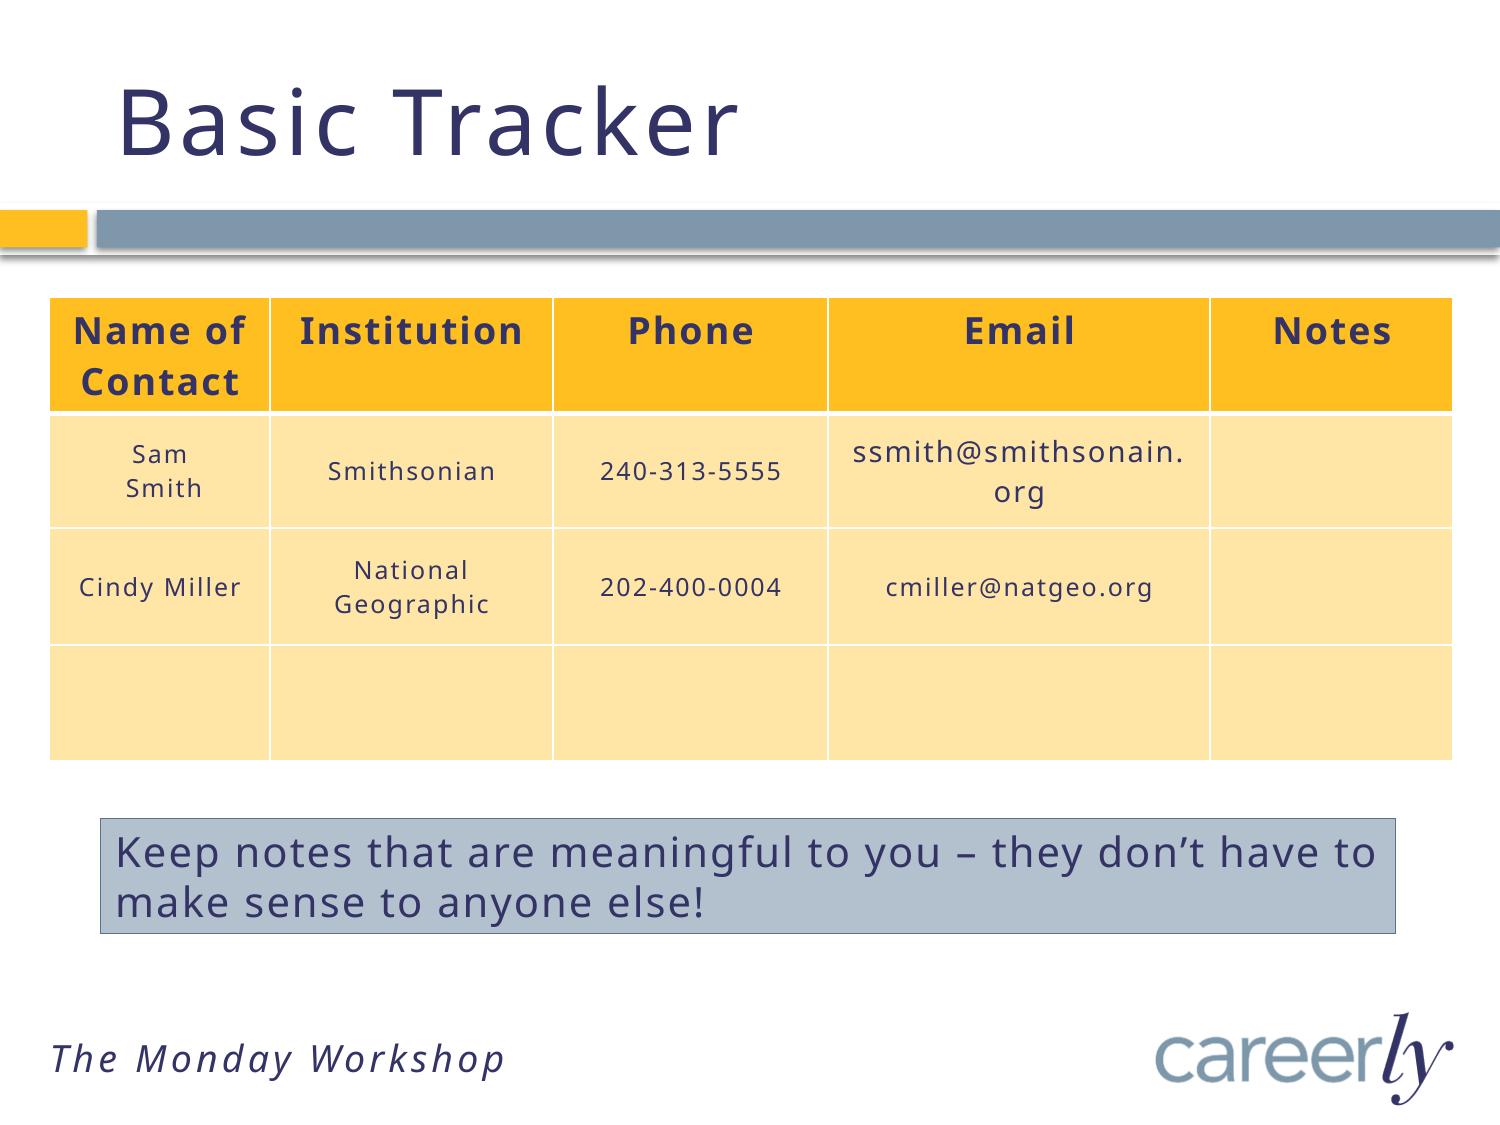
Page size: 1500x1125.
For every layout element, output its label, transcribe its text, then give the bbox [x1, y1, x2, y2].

table_cell Sam Smith [50, 416, 269, 527]
table_cell ssmith@smithsonain.org [829, 416, 1209, 527]
table_header Notes [1211, 298, 1452, 411]
table_cell [271, 646, 552, 760]
table_cell National Geographic [271, 529, 552, 644]
table_cell [1211, 646, 1452, 760]
text_box The Monday Workshop [34, 1027, 563, 1087]
table_cell cmiller@natgeo.org [829, 529, 1209, 644]
table_header Institution [271, 298, 552, 411]
table_cell [1211, 529, 1452, 644]
table_cell Cindy Miller [50, 529, 269, 644]
title Basic Tracker [100, 37, 1438, 200]
table_header Email [829, 298, 1209, 411]
table_cell [554, 646, 827, 760]
table_cell [829, 646, 1209, 760]
picture [1155, 1012, 1454, 1107]
table_header Name of Contact [50, 298, 269, 411]
table_cell [1211, 416, 1452, 527]
table_cell Smithsonian [271, 416, 552, 527]
table_header Phone [554, 298, 827, 411]
text_box Keep notes that are meaningful to you – they don’t have to make sense to anyone else! [100, 818, 1396, 934]
table_cell 202-400-0004 [554, 529, 827, 644]
table_cell [50, 646, 269, 760]
table_cell 240-313-5555 [554, 416, 827, 527]
